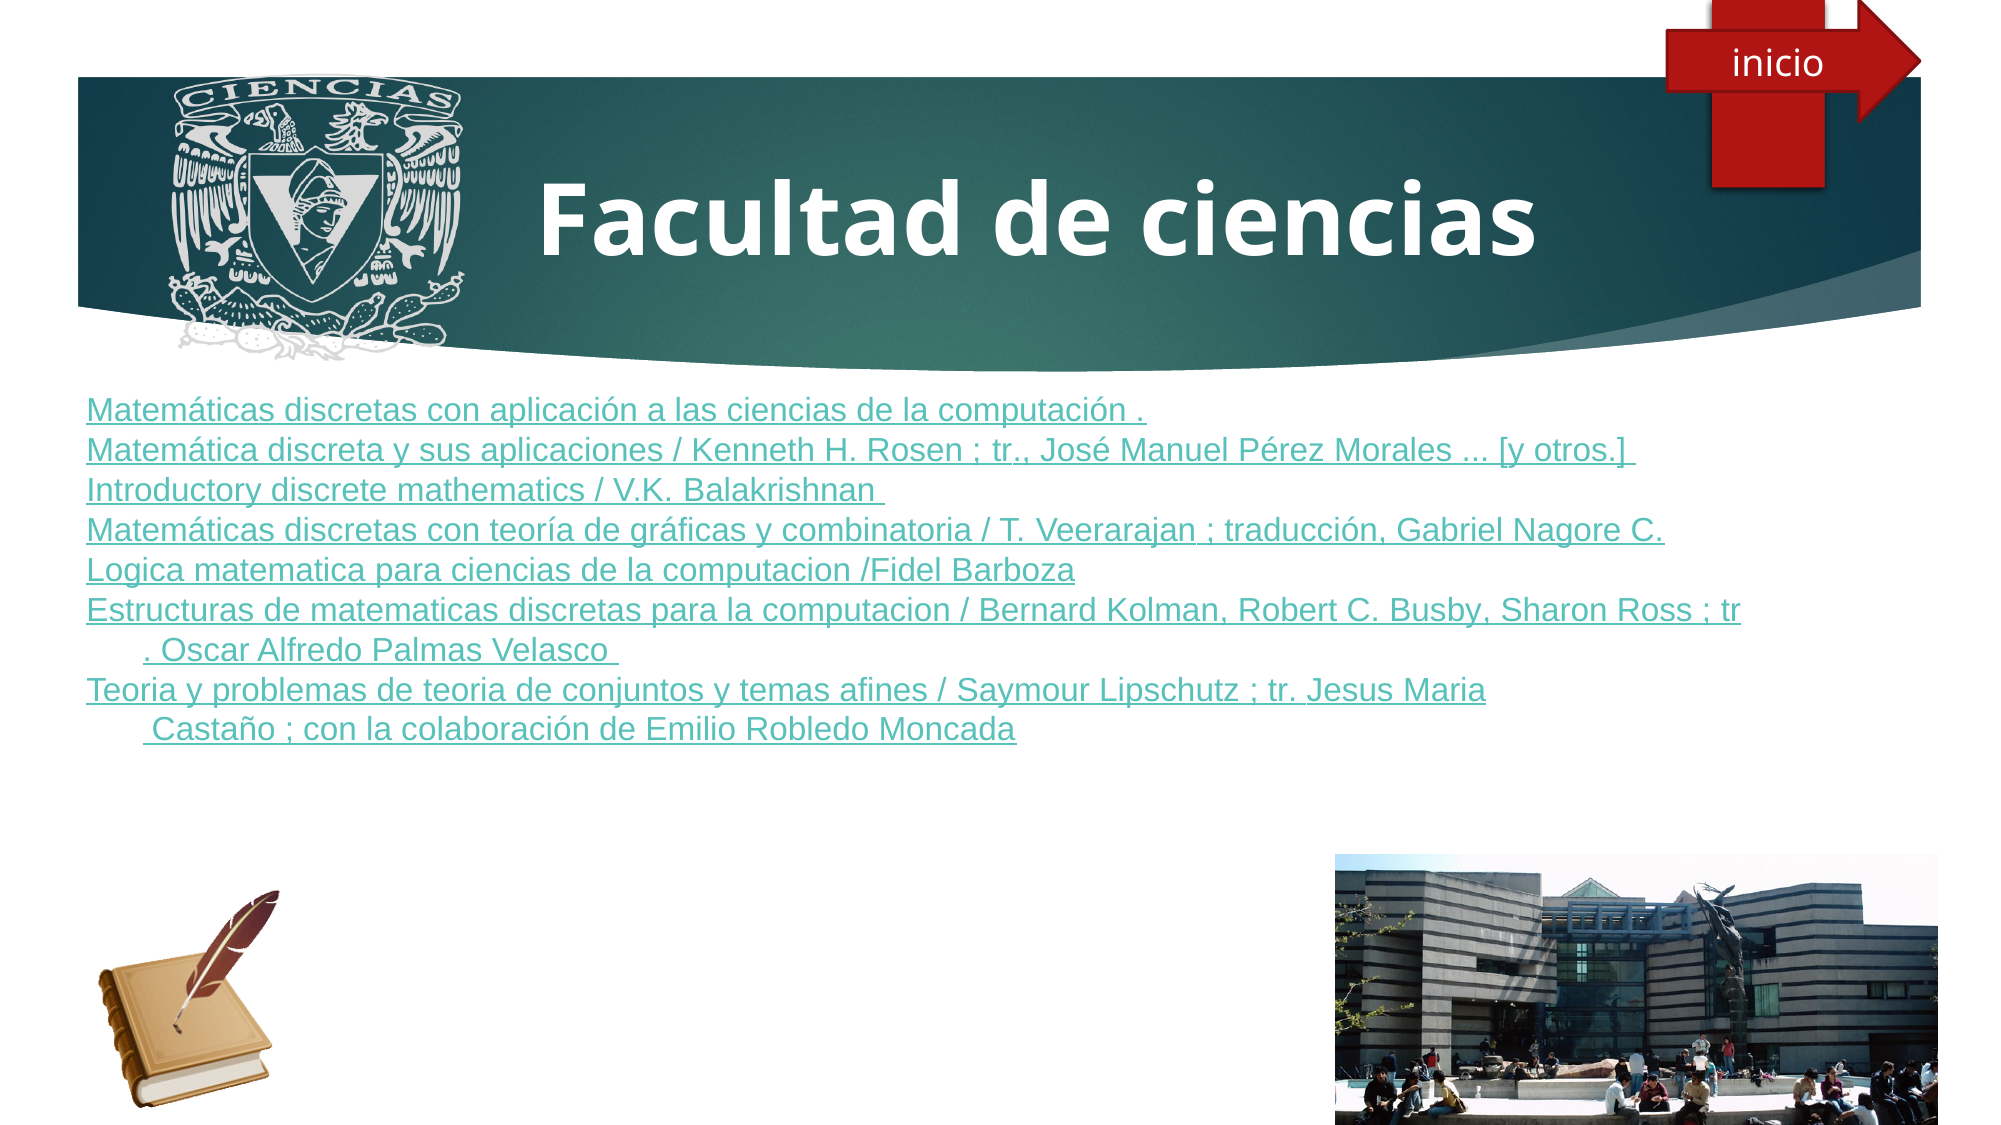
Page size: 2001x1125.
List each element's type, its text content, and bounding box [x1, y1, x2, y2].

text_box Facultad de ciencias [520, 147, 1687, 283]
text_box Matemáticas discretas con aplicación a las ciencias de la computación . Matemática discreta y sus aplicaciones / Kenneth H. Rosen ; tr., José Manuel Pérez Morales ... [y otros.] Introductory discrete mathematics / V.K. Balakrishnan Matemáticas discretas con teoría de gráficas y combinatoria / T. Veerarajan ; traducción, Gabriel Nagore C. Logica matematica para ciencias de la computacion /Fidel Barboza Estructuras de matematicas discretas para la computacion / Bernard Kolman, Robert C. Busby, Sharon Ross ; tr. Oscar Alfredo Palmas Velasco Teoria y problemas de teoria de conjuntos y temas afines / Saymour Lipschutz ; tr. Jesus Maria Castaño ; con la colaboración de Emilio Robledo Moncada [71, 380, 1884, 845]
text_box inicio [1665, 0, 1922, 124]
picture [1334, 854, 1938, 1125]
picture [74, 820, 380, 1125]
picture [156, 57, 476, 376]
